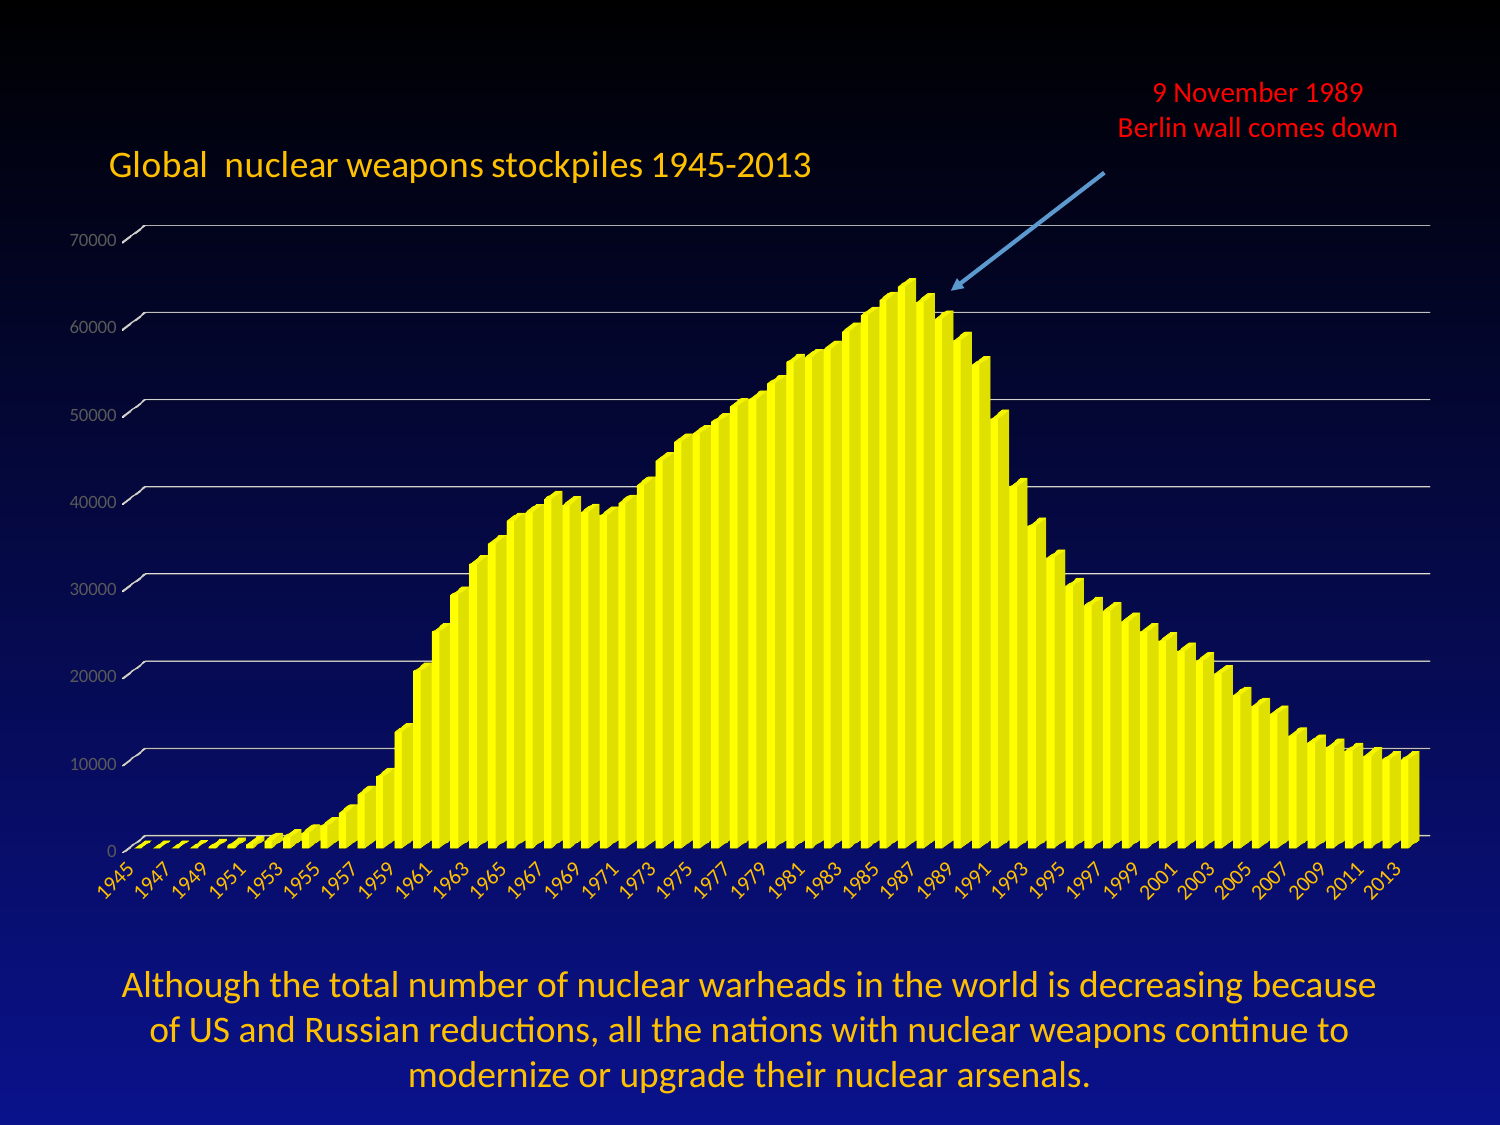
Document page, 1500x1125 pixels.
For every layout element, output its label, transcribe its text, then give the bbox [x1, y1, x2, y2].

text_box Although the total number of nuclear warheads in the world is decreasing because of US and Russian reductions, all the nations with nuclear weapons continue to modernize or upgrade their nuclear arsenals. [100, 952, 1400, 1102]
chart [34, 125, 1466, 922]
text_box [950, 172, 1105, 291]
text_box 9 November 1989 Berlin wall comes down [1092, 66, 1424, 123]
